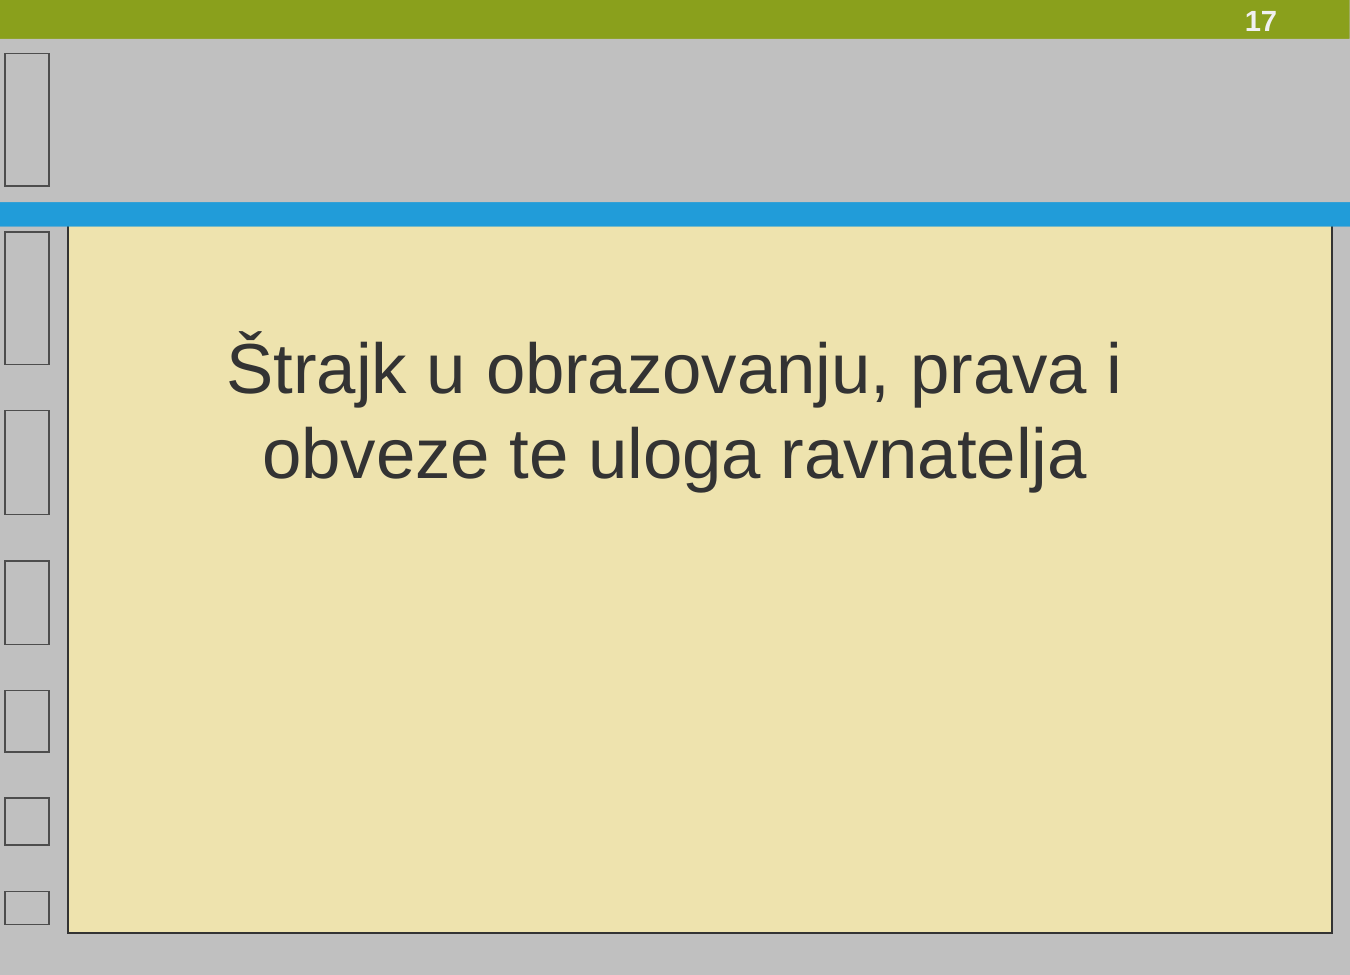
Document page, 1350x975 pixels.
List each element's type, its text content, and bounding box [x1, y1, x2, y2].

title Štrajk u obrazovanju, prava i obveze te uloga ravnatelja [101, 302, 1249, 513]
